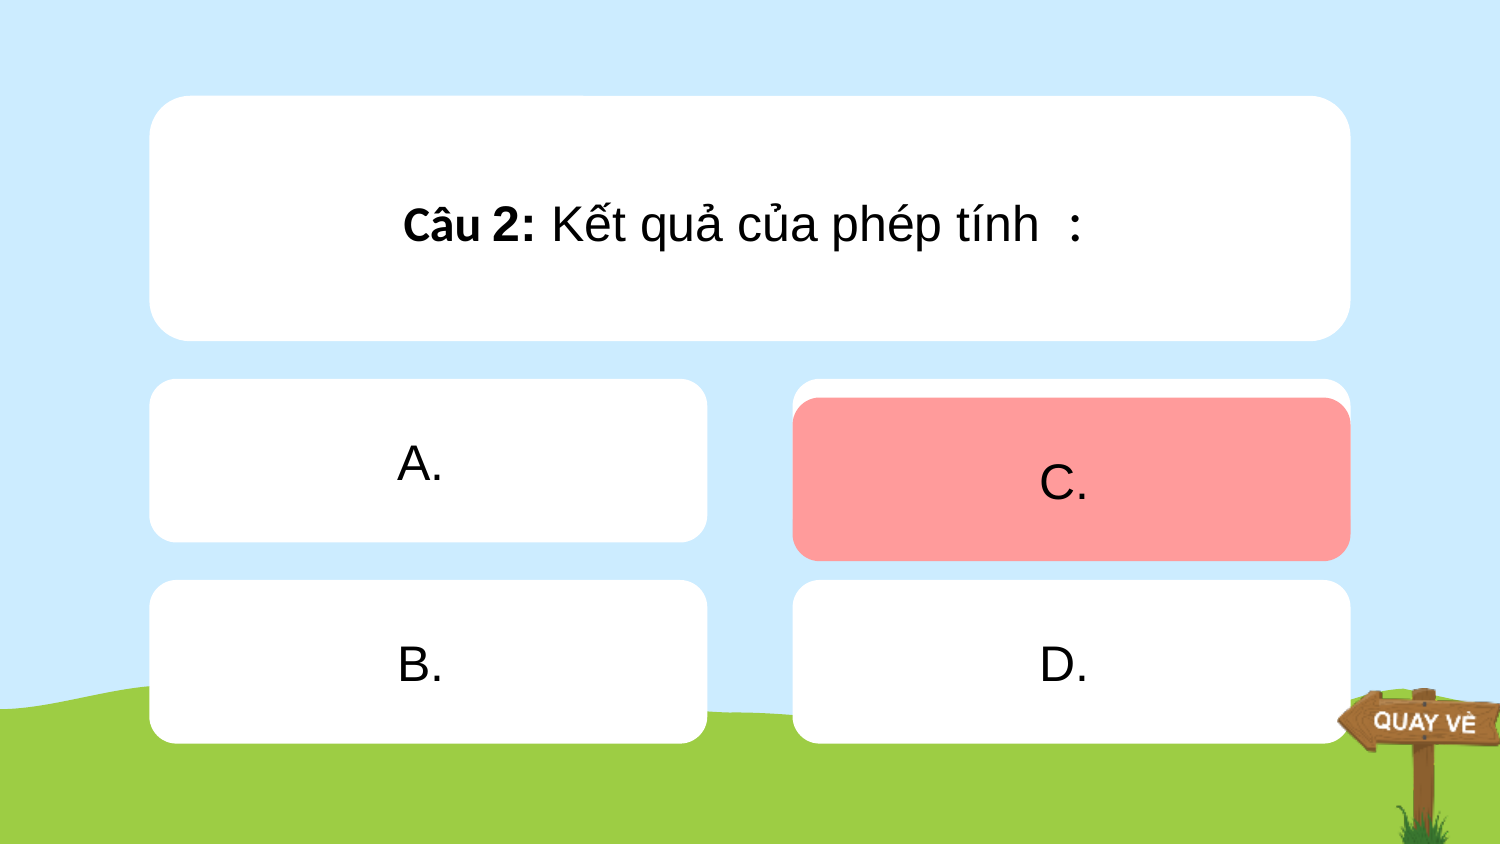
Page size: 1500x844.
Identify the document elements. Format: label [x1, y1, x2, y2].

picture [1337, 688, 1500, 844]
text_box [0, 0, 1500, 714]
text_box [0, 686, 1337, 844]
